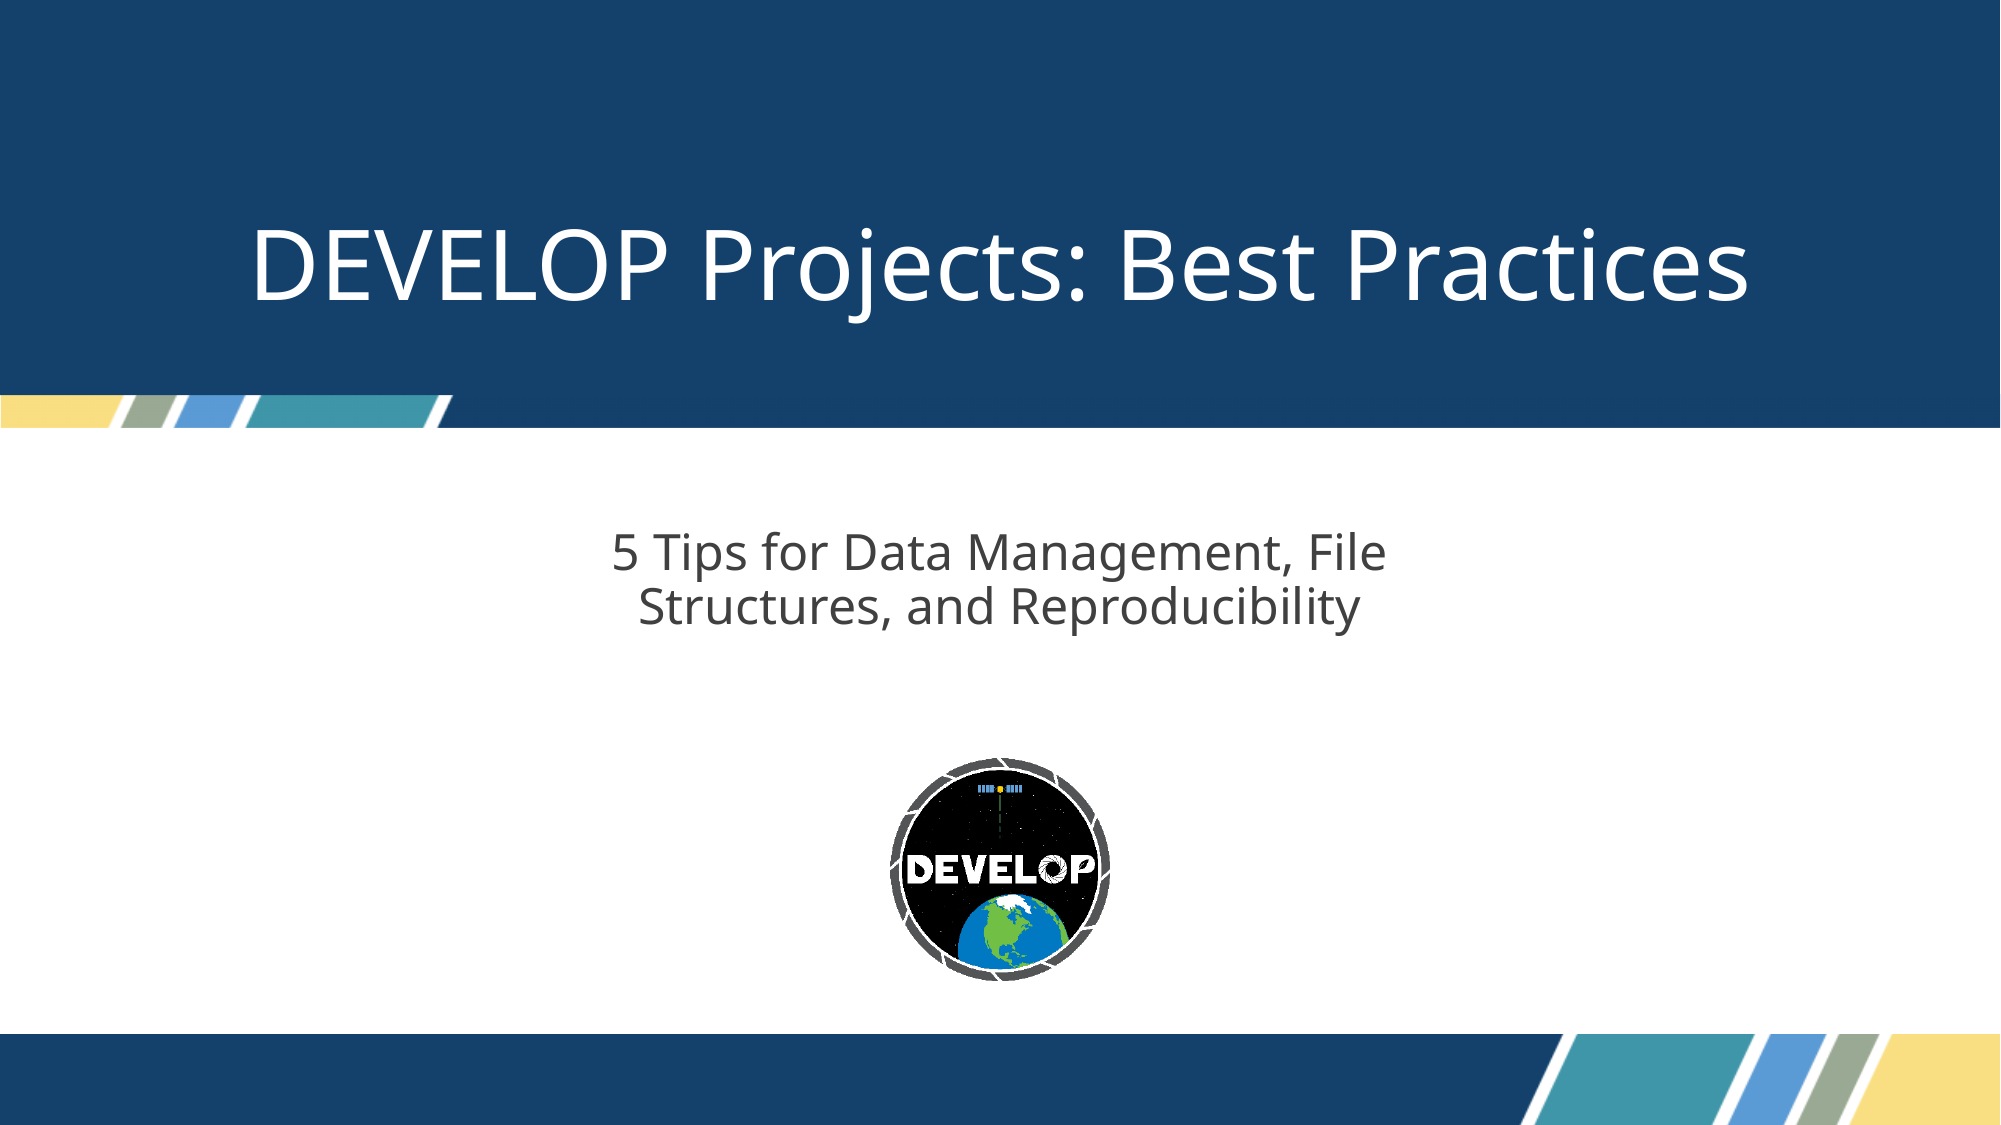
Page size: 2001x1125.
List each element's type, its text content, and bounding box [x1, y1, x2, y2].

picture [2, 396, 2000, 427]
title DEVELOP Projects: Best Practices [175, 127, 1825, 330]
picture [890, 758, 1110, 981]
picture [0, 1034, 2000, 1125]
subtitle 5 Tips for Data Management, File Structures, and Reproducibility [535, 439, 1465, 711]
